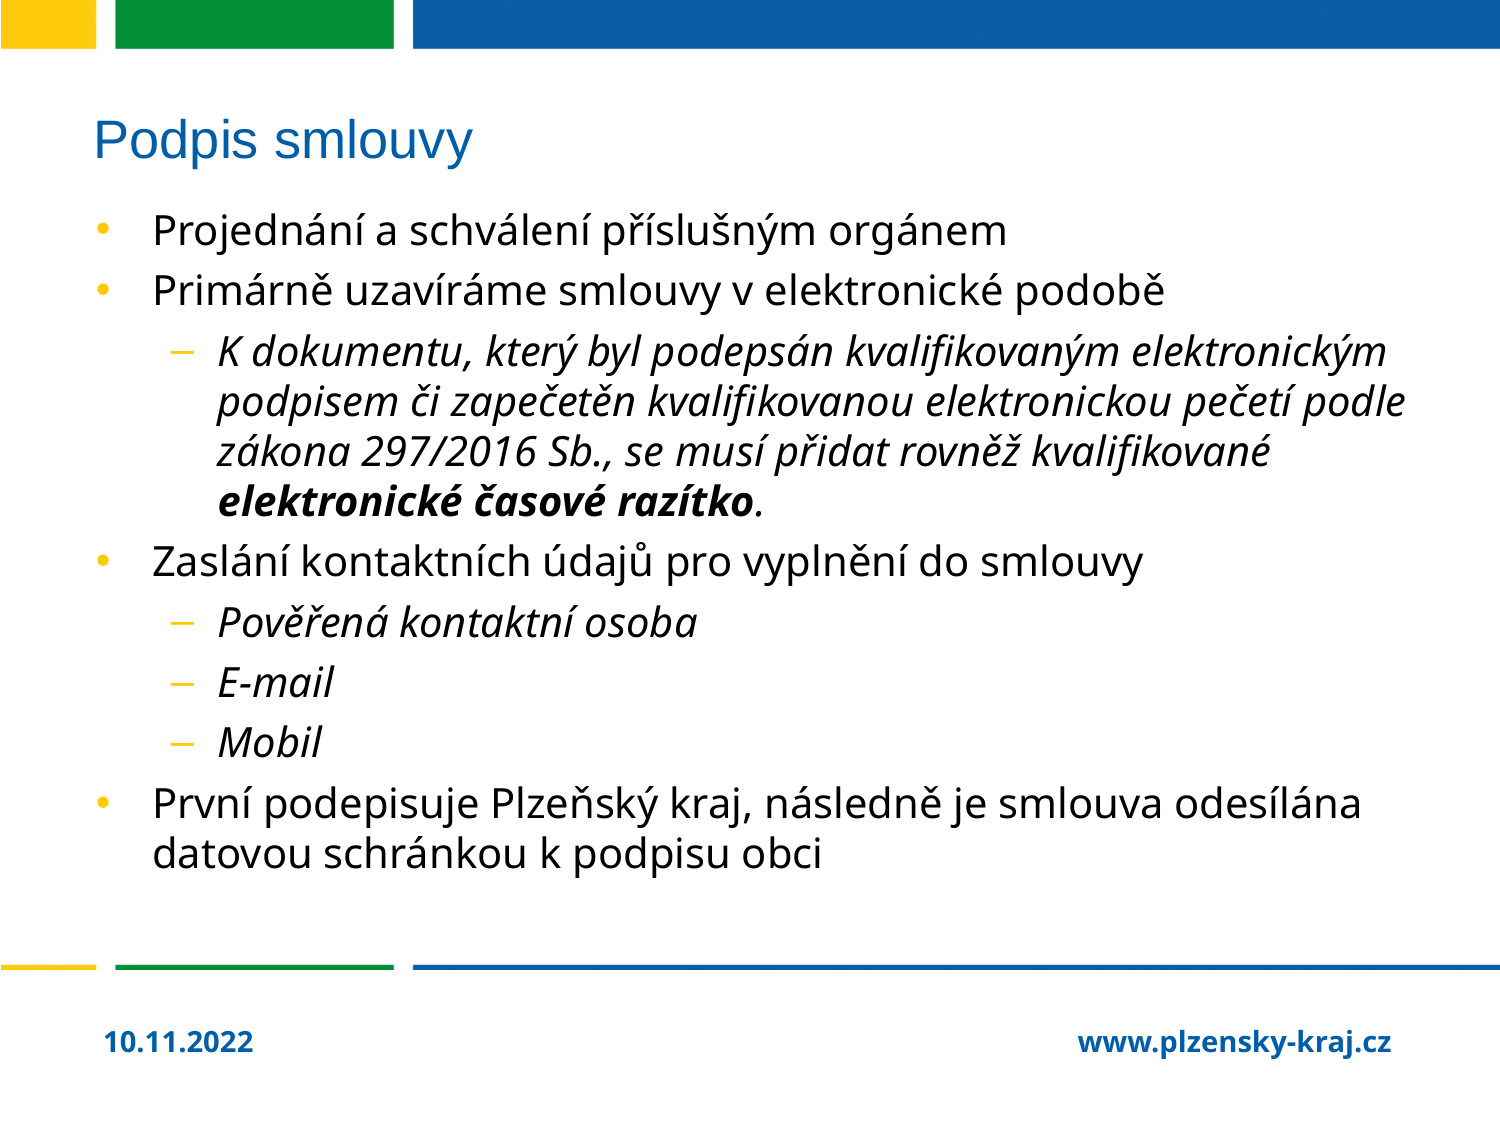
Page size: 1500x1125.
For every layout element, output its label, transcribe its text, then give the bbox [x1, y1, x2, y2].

title Podpis smlouvy [78, 78, 1429, 196]
list Projednání a schválení příslušným orgánem Primárně uzavíráme smlouvy v elektronické podobě K dokumentu, který byl podepsán kvalifikovaným elektronickým podpisem či zapečetěn kvalifikovanou elektronickou pečetí podle zákona 297/2016 Sb., se musí přidat rovněž kvalifikované elektronické časové razítko. Zaslání kontaktních údajů pro vyplnění do smlouvy Pověřená kontaktní osoba E-mail Mobil První podepisuje Plzeňský kraj, následně je smlouva odesílána datovou schránkou k podpisu obci [81, 196, 1431, 988]
picture [1, 0, 1500, 970]
